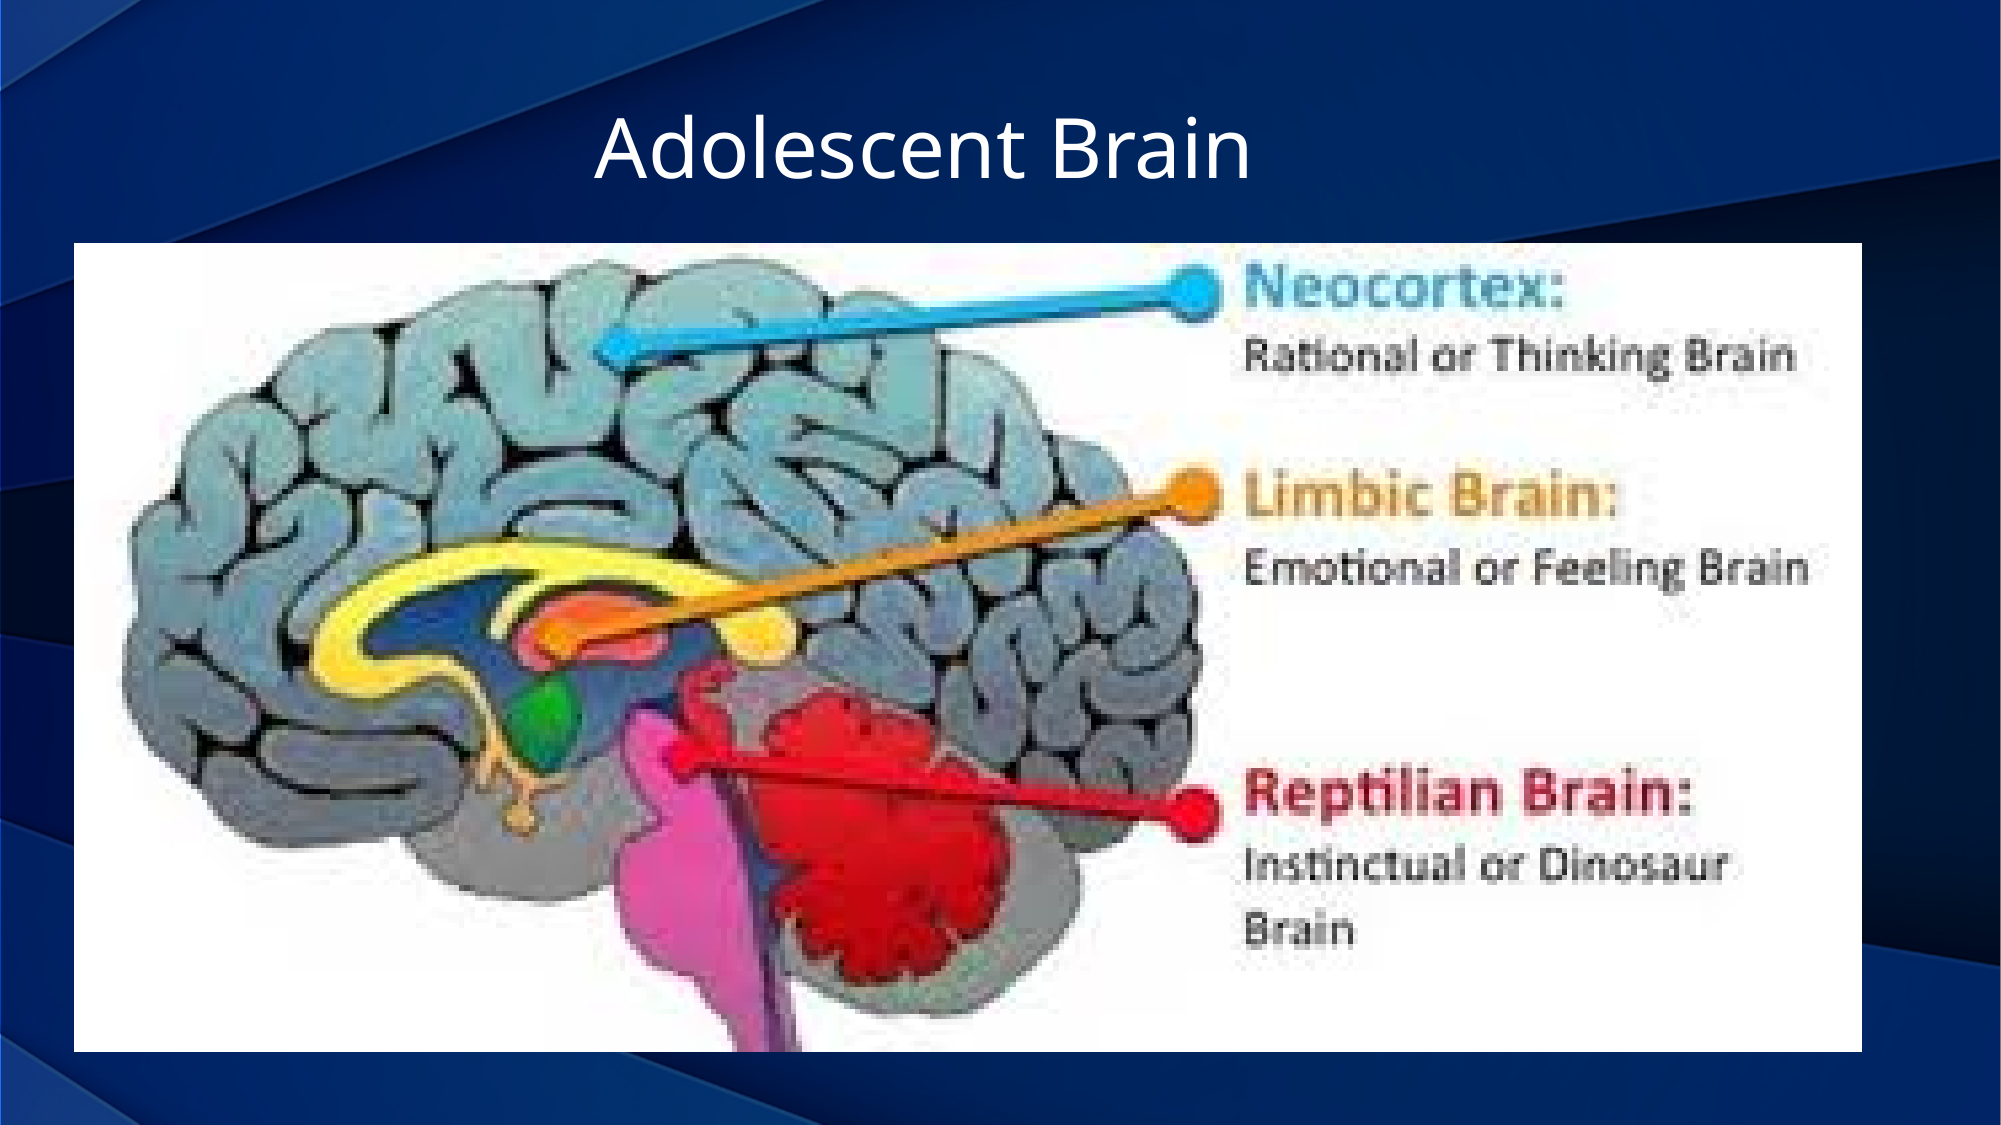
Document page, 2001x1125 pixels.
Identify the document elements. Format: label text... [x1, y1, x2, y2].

picture [0, 0, 2000, 1125]
text_box Adolescent Brain [300, 87, 1550, 203]
